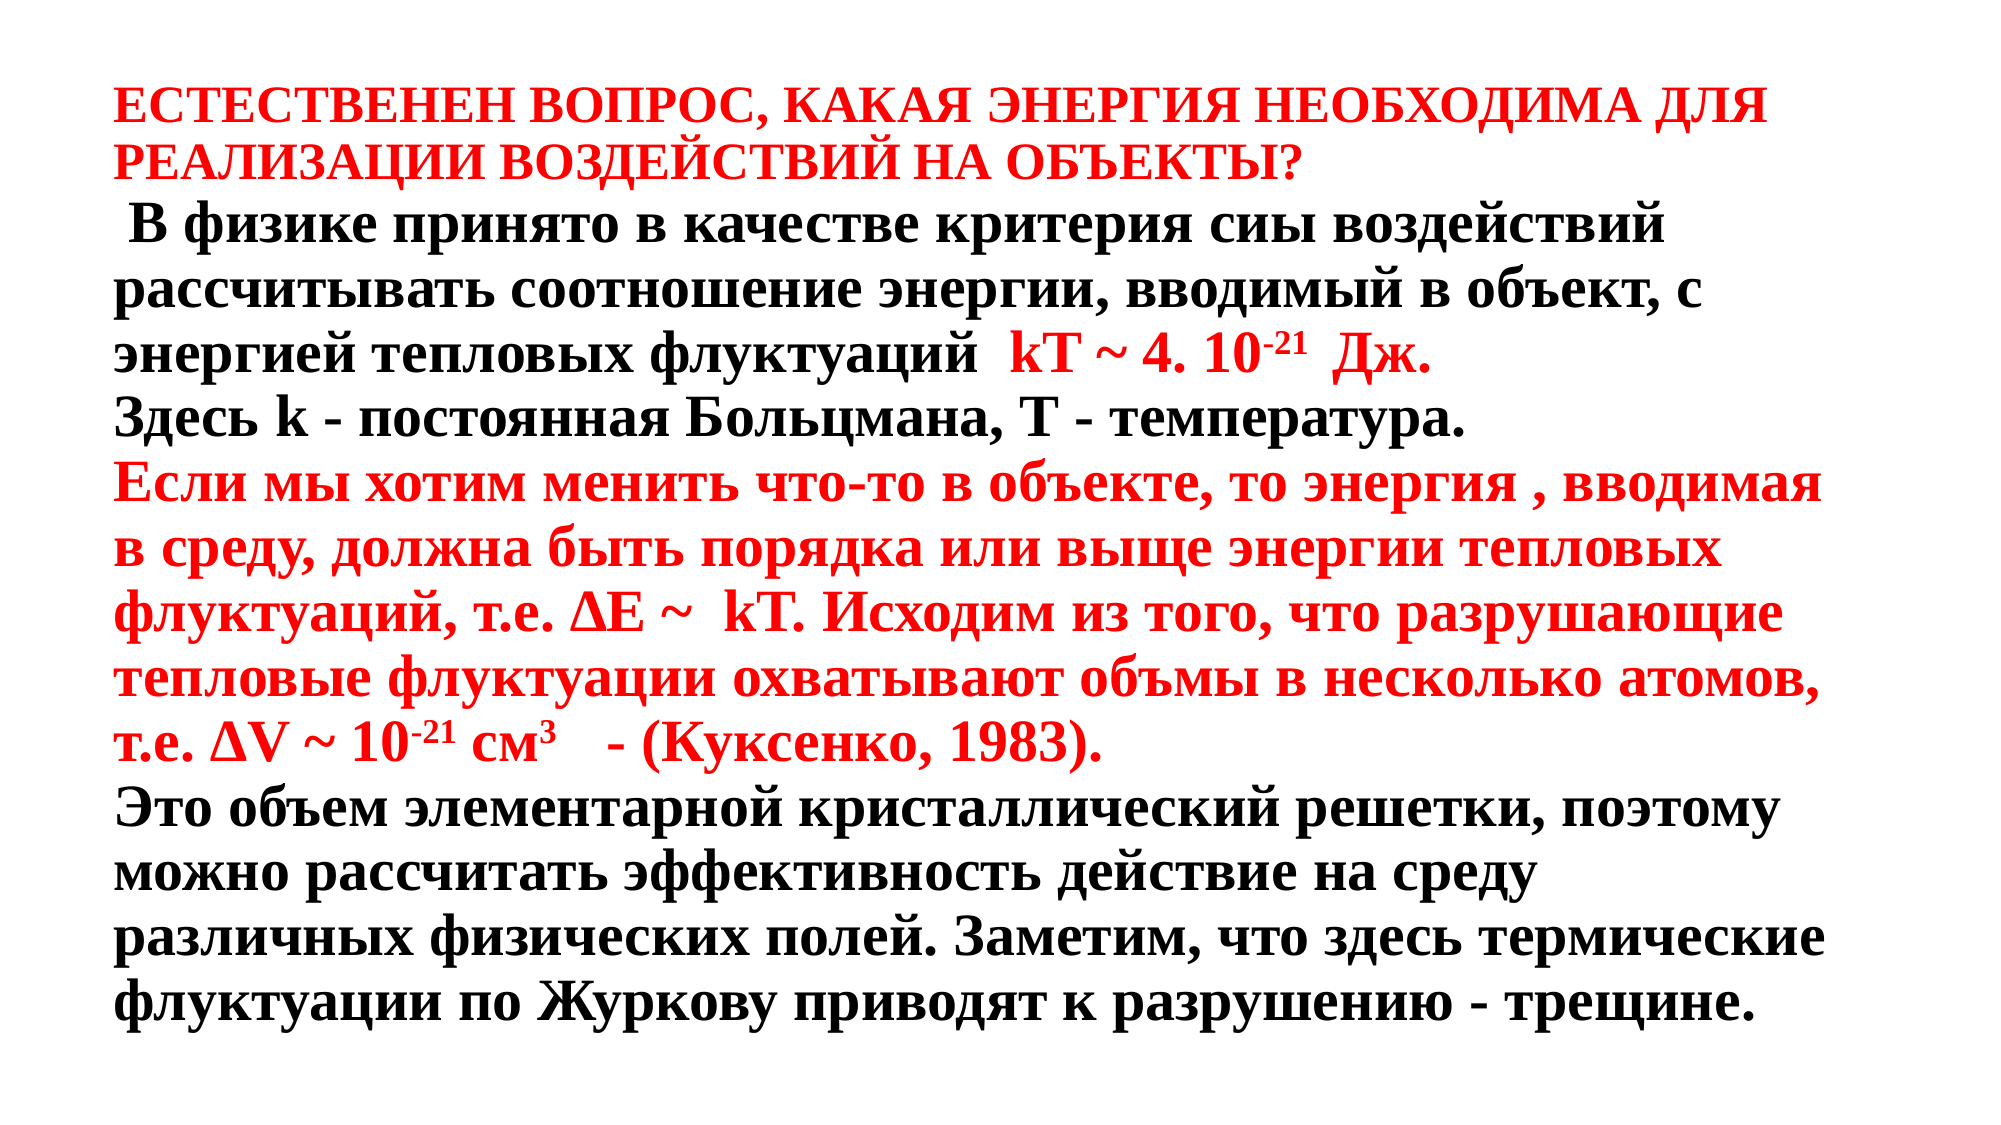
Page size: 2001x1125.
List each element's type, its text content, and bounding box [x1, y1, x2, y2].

title ЕСТЕСТВЕНЕН ВОПРОС, КАКАЯ ЭНЕРГИЯ НЕОБХОДИМА ДЛЯ РЕАЛИЗАЦИИ ВОЗДЕЙСТВИЙ НА ОБЪЕКТЫ? В физике принято в качестве критерия сиы воздействий рассчитывать соотношение энергии, вводимый в объект, с энергией тепловых флуктуаций kT ~ 4. 10-21 Дж. Здесь k - постоянная Больцмана, Т - температура. Если мы хотим менить что-то в объекте, то энергия , вводимая в среду, должна быть порядка или выще энергии тепловых флуктуаций, т.е. ∆E ~ kT. Исходим из того, что разрушающие тепловые флуктуации охватывают объмы в несколько атомов, т.е. ∆V ~ 10-21 см3 - (Куксенко, 1983). Это объем элементарной кристаллический решетки, поэтому можно рассчитать эффективность действие на среду различных физических полей. Заметим, что здесь термические флуктуации по Журкову приводят к разрушению - трещине. [98, 59, 1863, 1052]
